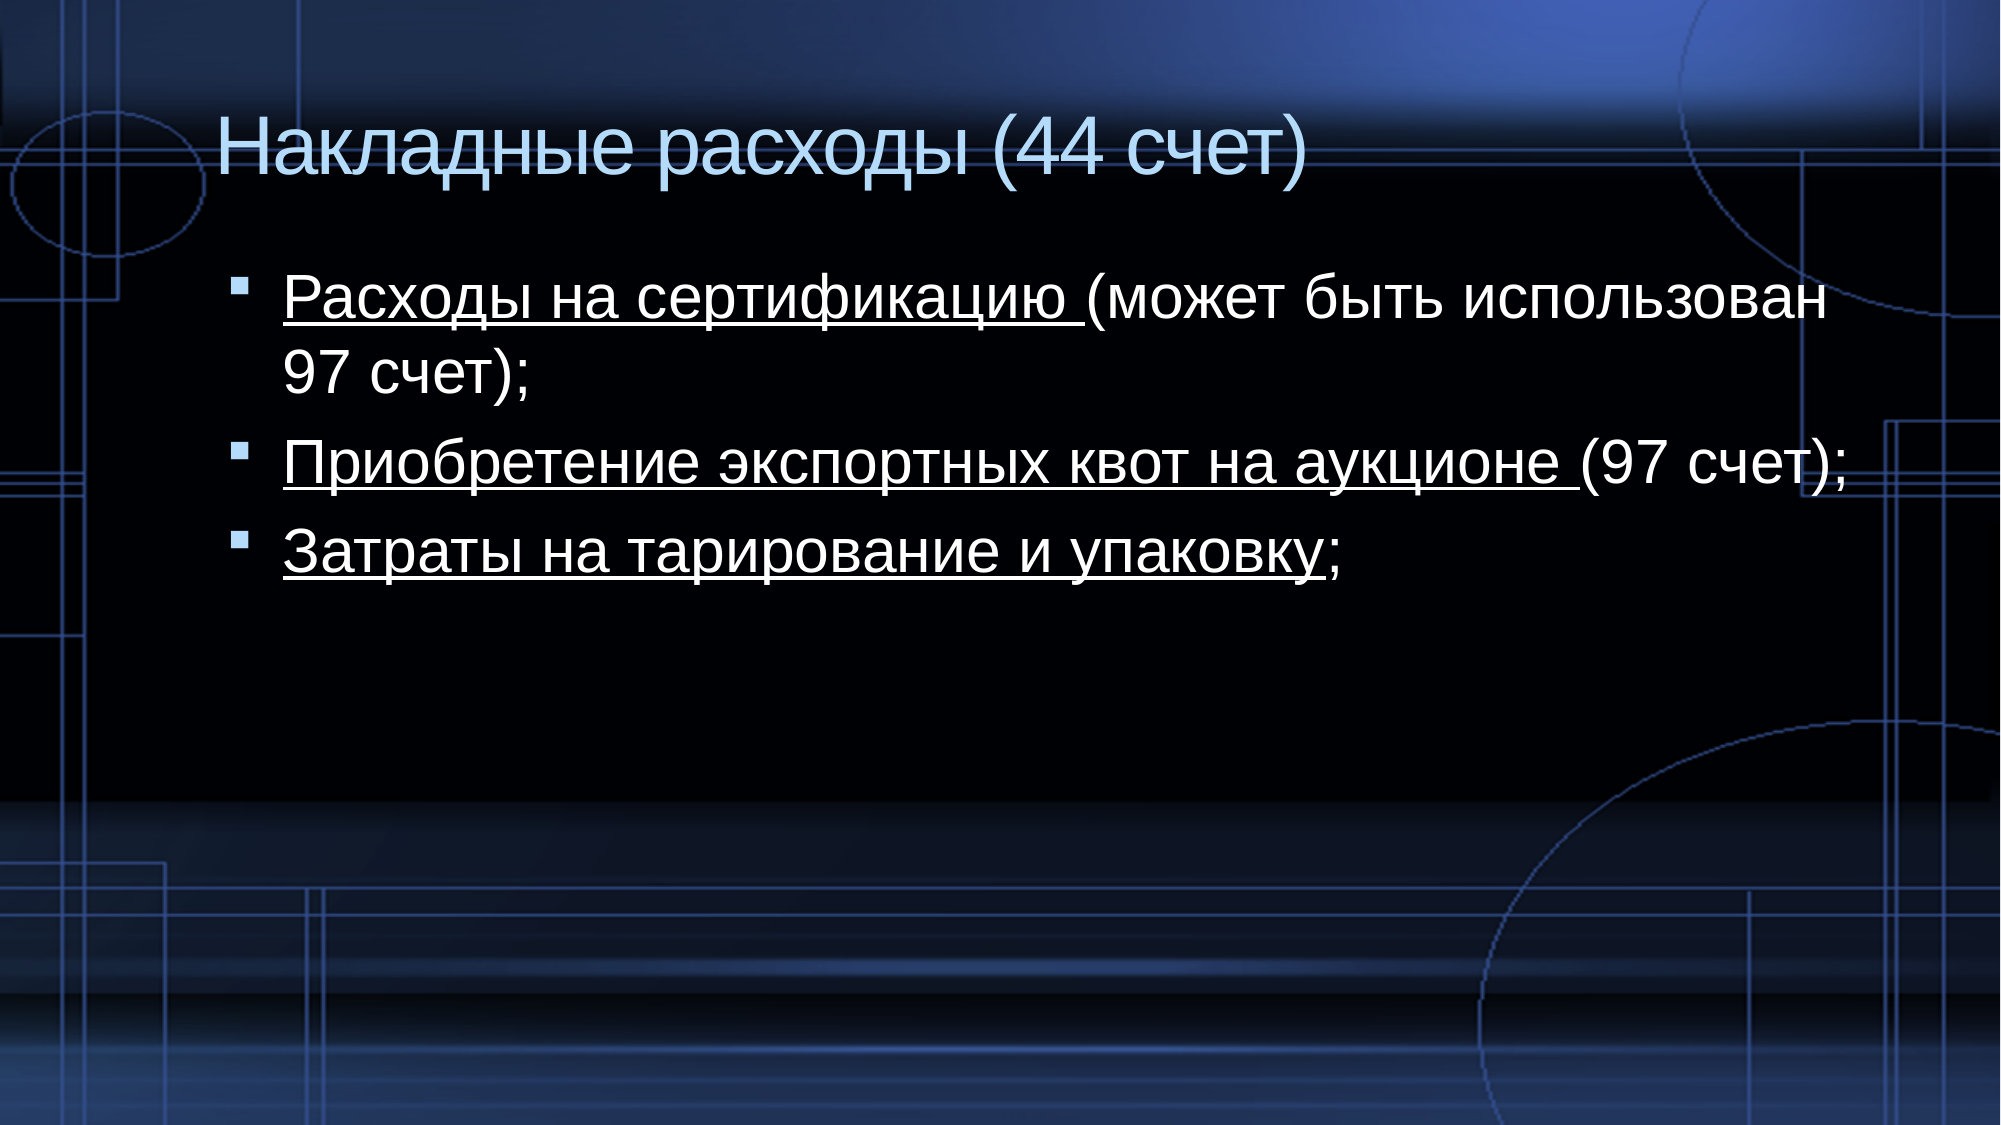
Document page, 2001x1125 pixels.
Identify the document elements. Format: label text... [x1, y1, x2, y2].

picture [0, 0, 2001, 1125]
list Расходы на сертификацию (может быть использован 97 счет); Приобретение экспортных квот на аукционе (97 счет); Затраты на тарирование и упаковку; [199, 248, 1901, 1043]
title Накладные расходы (44 счет) [200, 84, 1900, 235]
